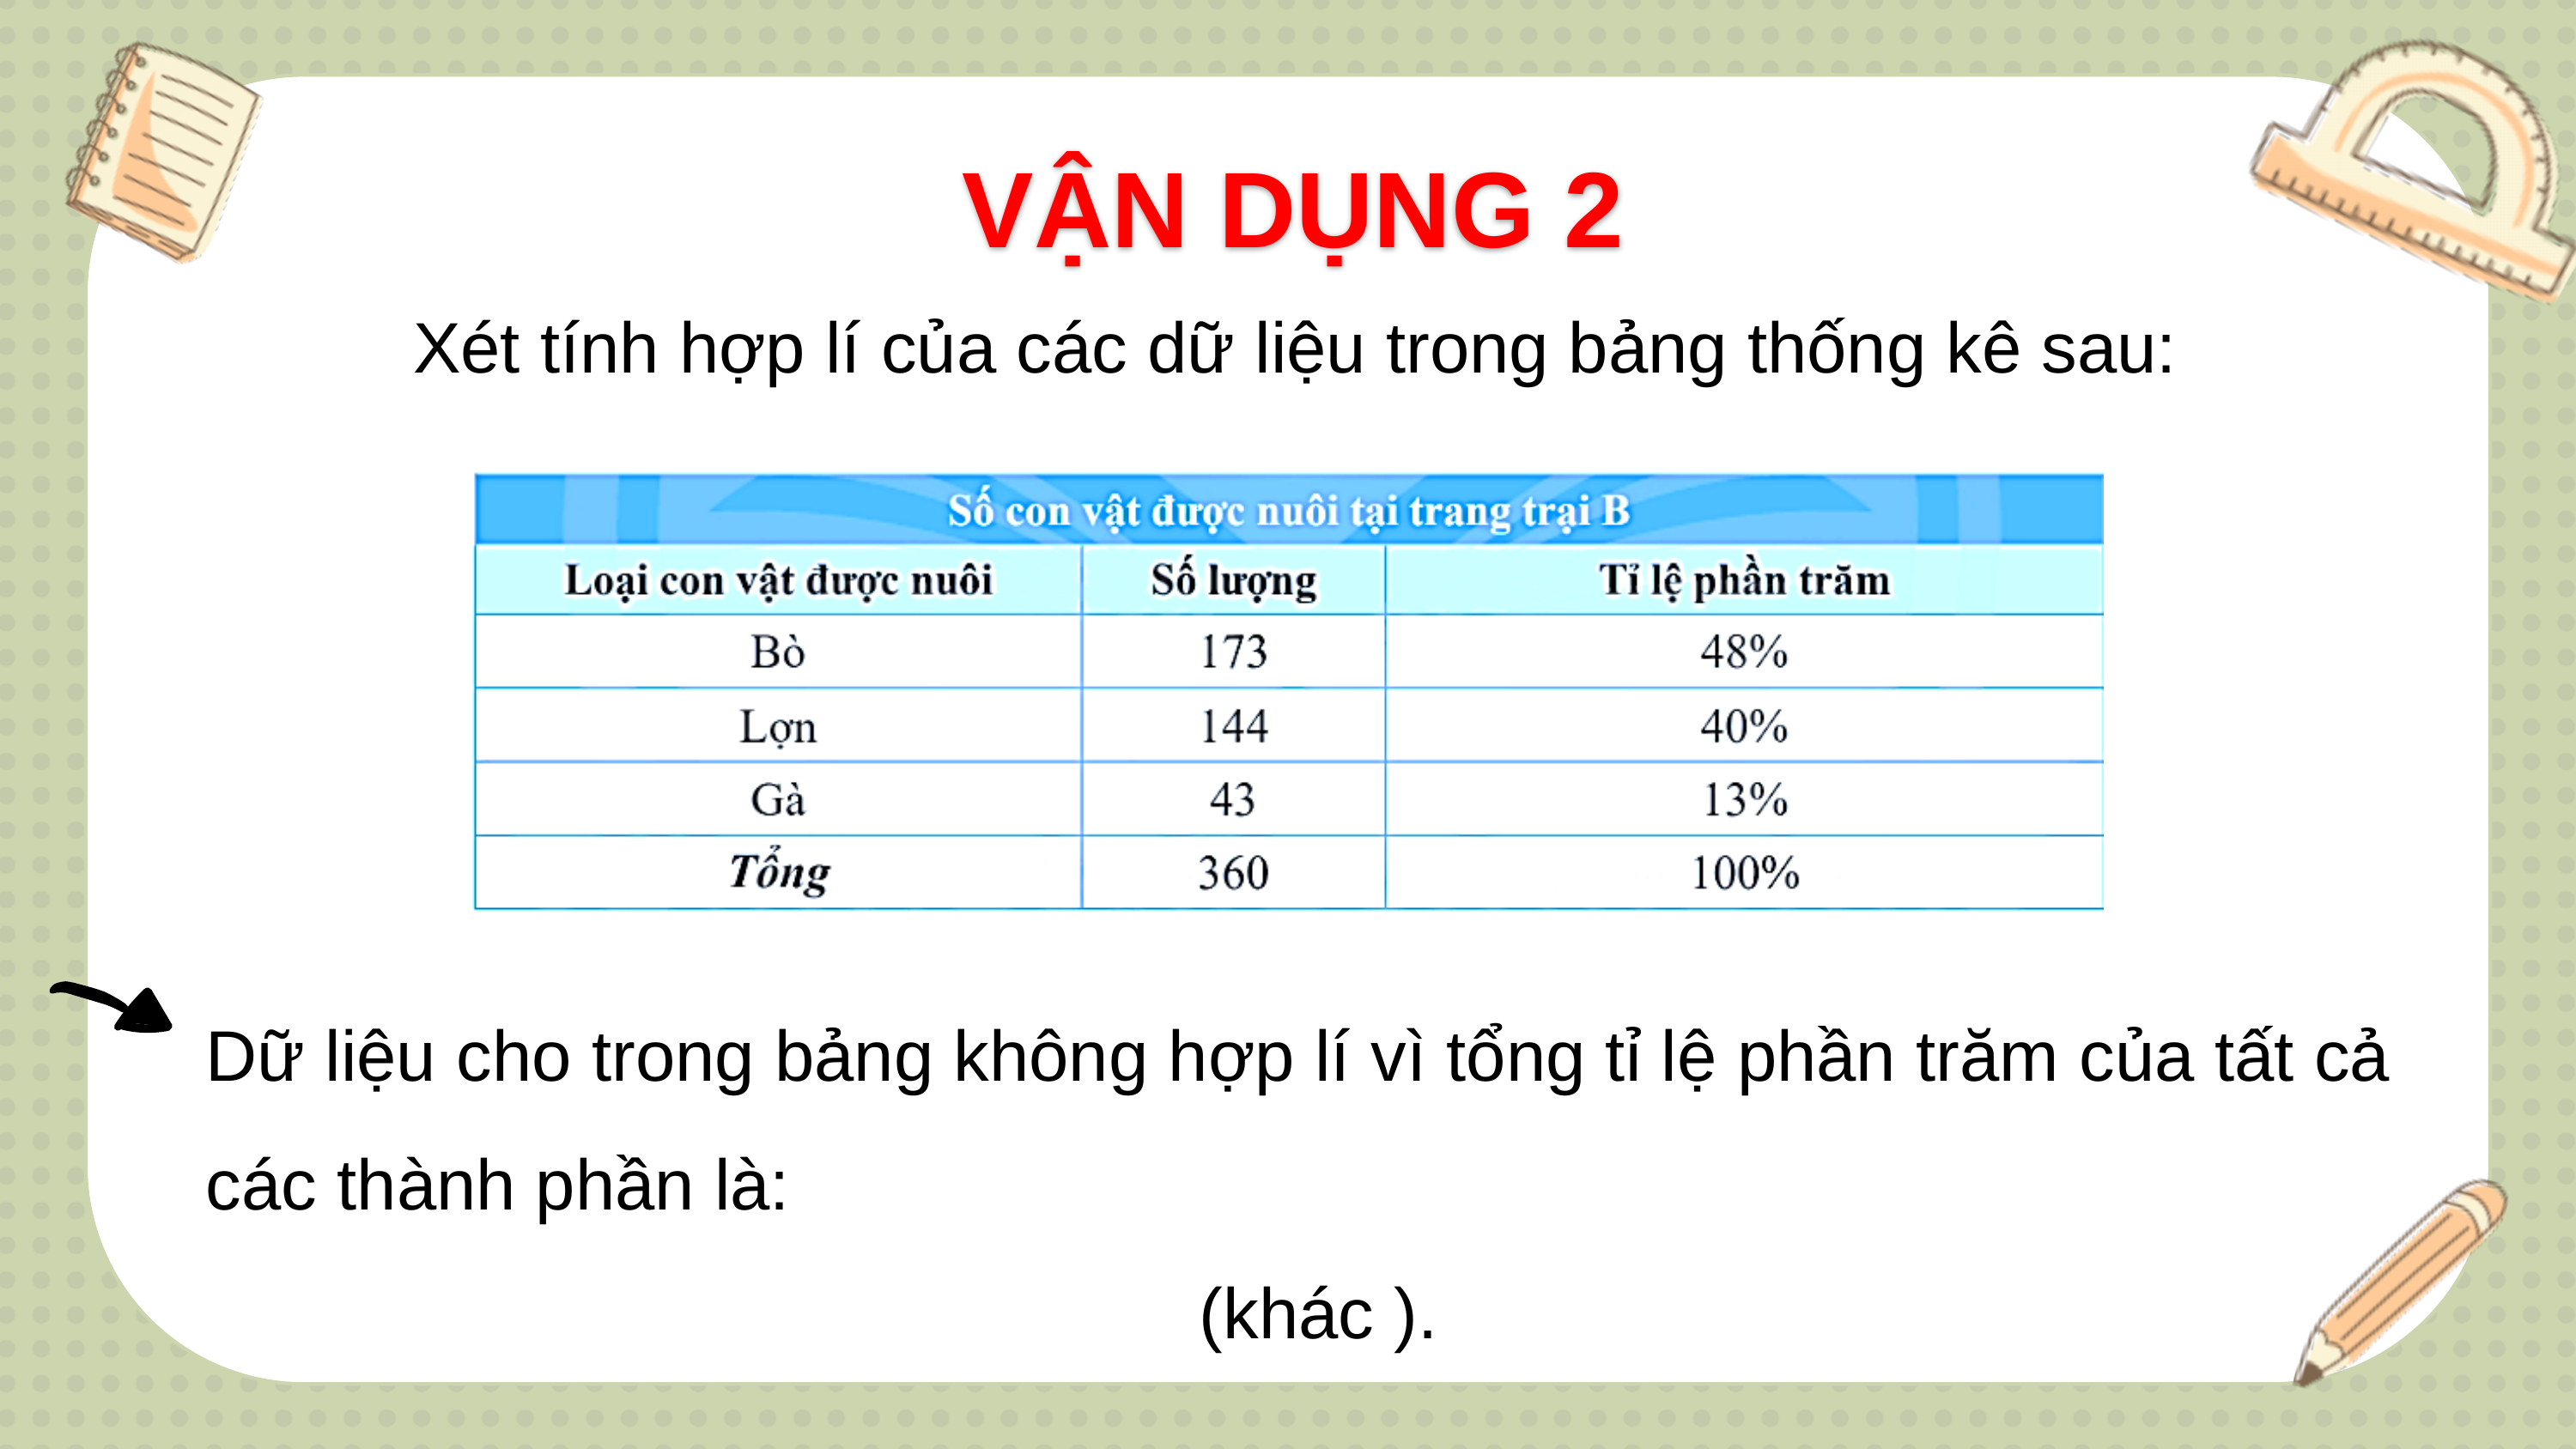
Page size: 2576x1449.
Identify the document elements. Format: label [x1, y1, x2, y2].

text_box [69, 953, 155, 1060]
picture [0, 0, 2576, 1449]
